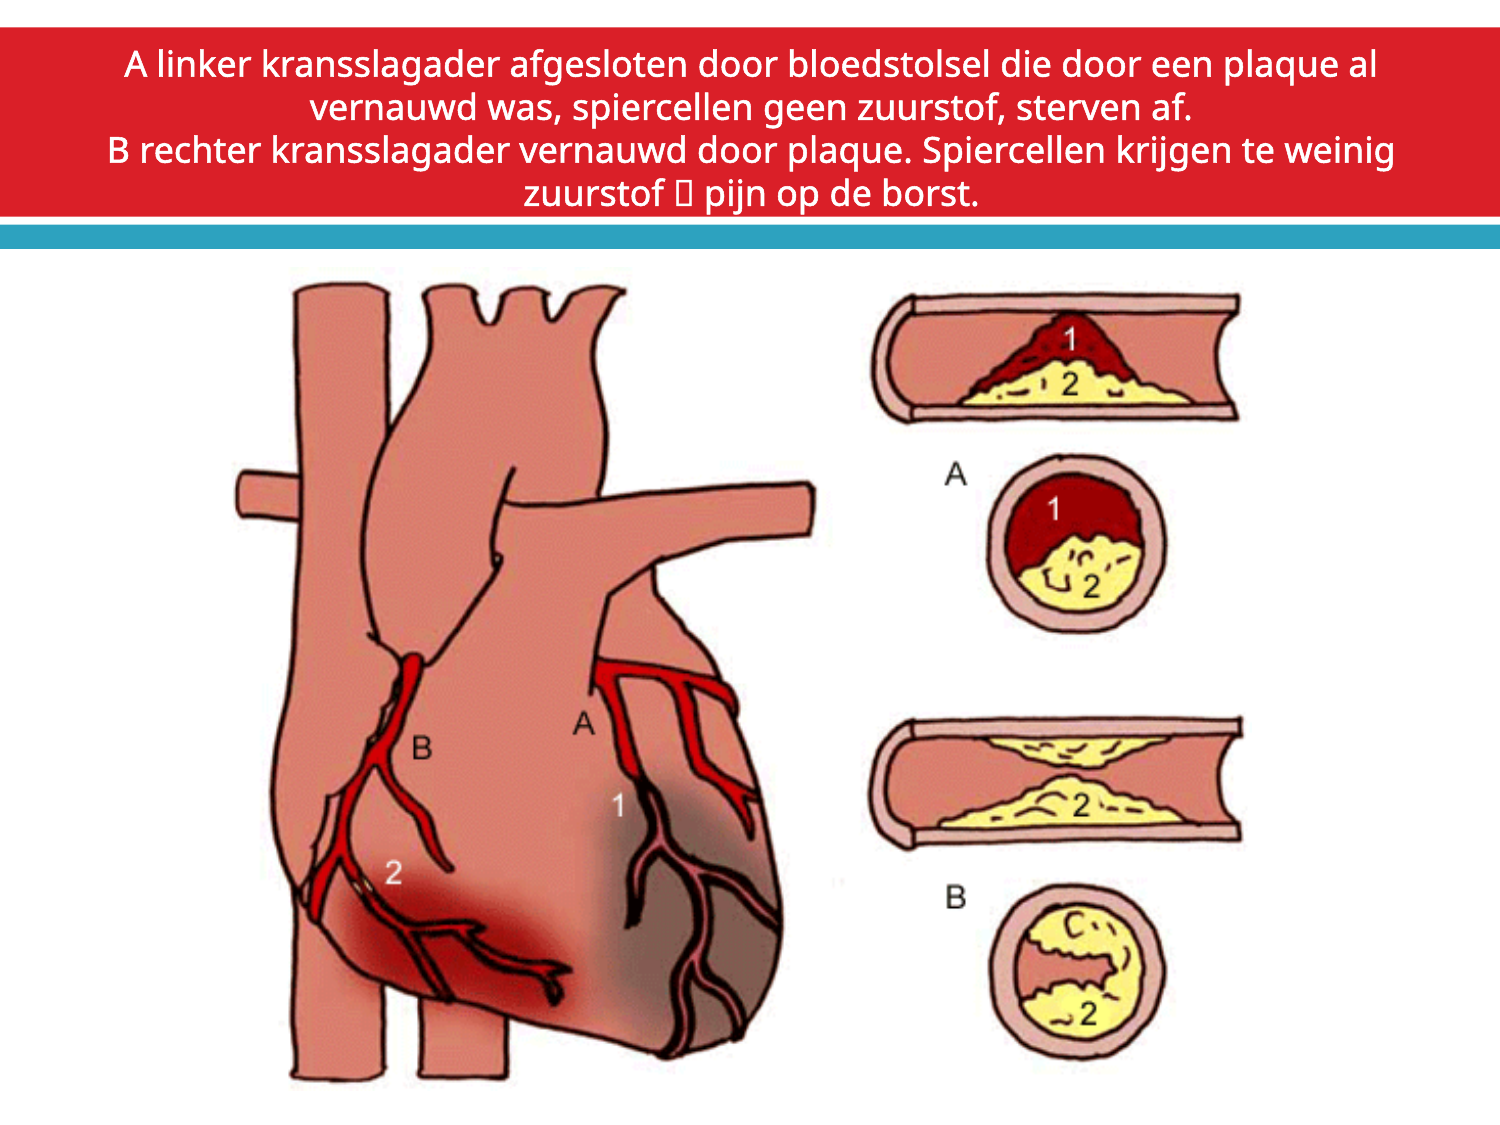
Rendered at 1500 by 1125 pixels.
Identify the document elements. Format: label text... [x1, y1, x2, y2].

picture [229, 266, 1253, 1091]
title A linker kransslagader afgesloten door bloedstolsel die door een plaque al vernauwd was, spiercellen geen zuurstof, sterven af. B rechter kransslagader vernauwd door plaque. Spiercellen krijgen te weinig zuurstof  pijn op de borst. [76, 33, 1427, 221]
